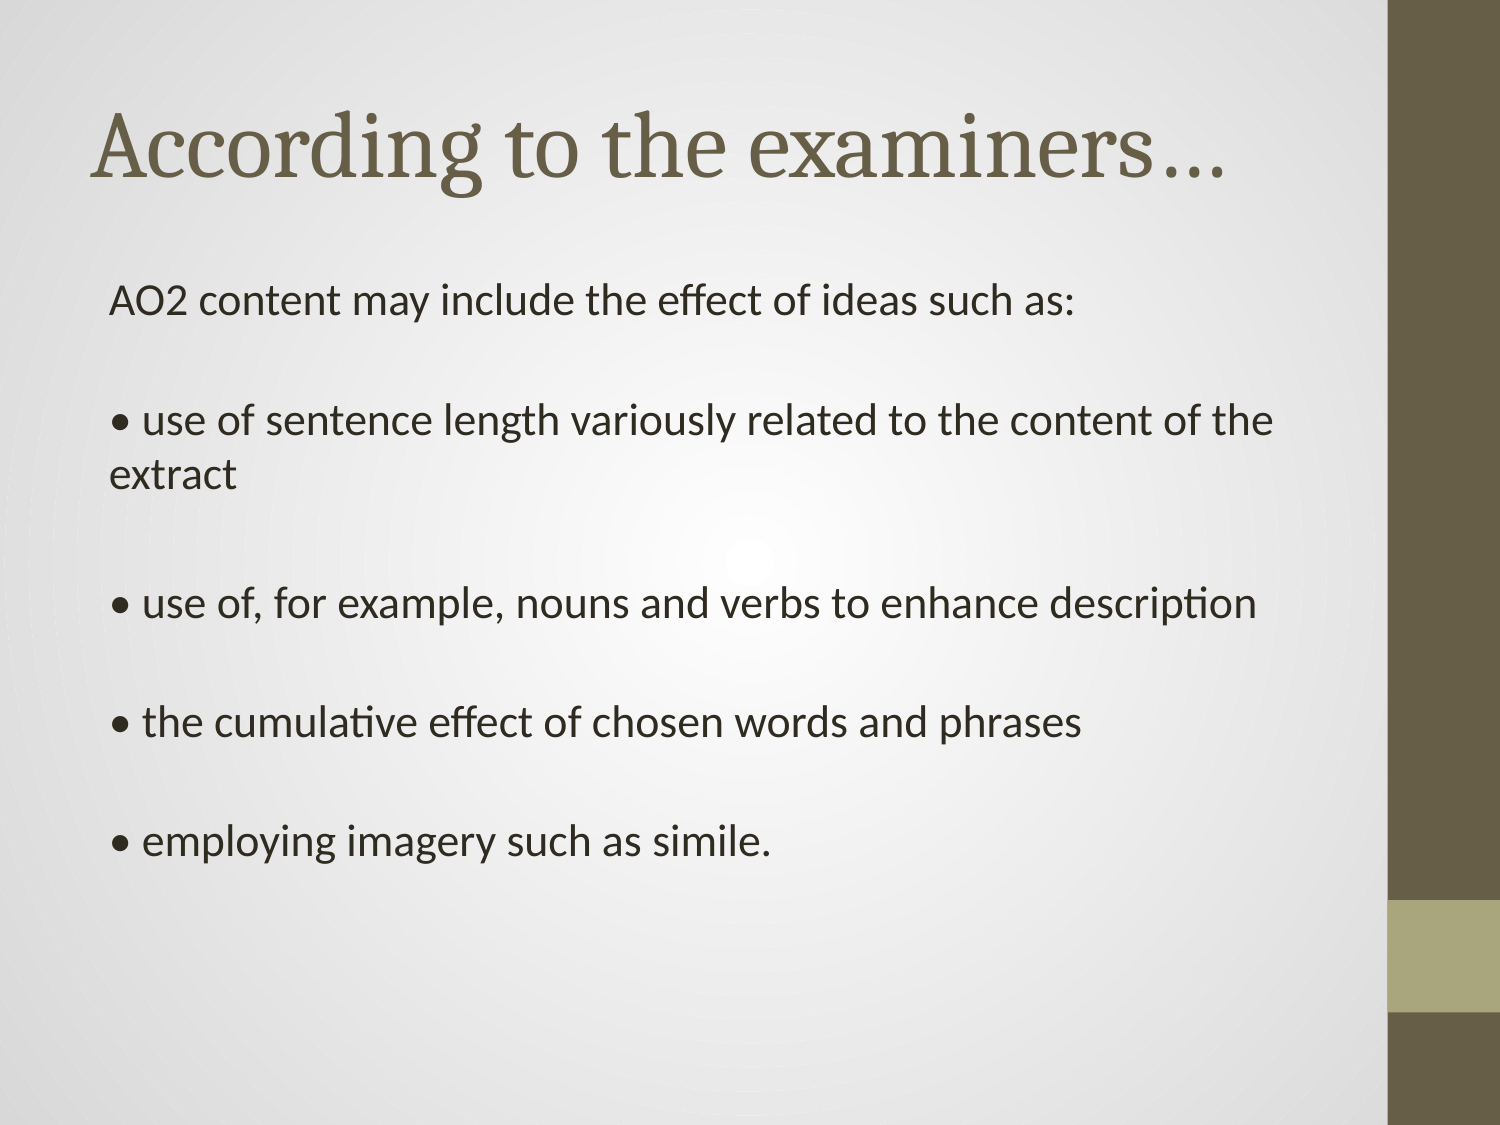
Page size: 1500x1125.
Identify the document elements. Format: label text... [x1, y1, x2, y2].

title According to the examiners… [75, 45, 1325, 233]
list AO2 content may include the effect of ideas such as: • use of sentence length variously related to the content of the extract • use of, for example, nouns and verbs to enhance description • the cumulative effect of chosen words and phrases • employing imagery such as simile. [75, 262, 1325, 1050]
